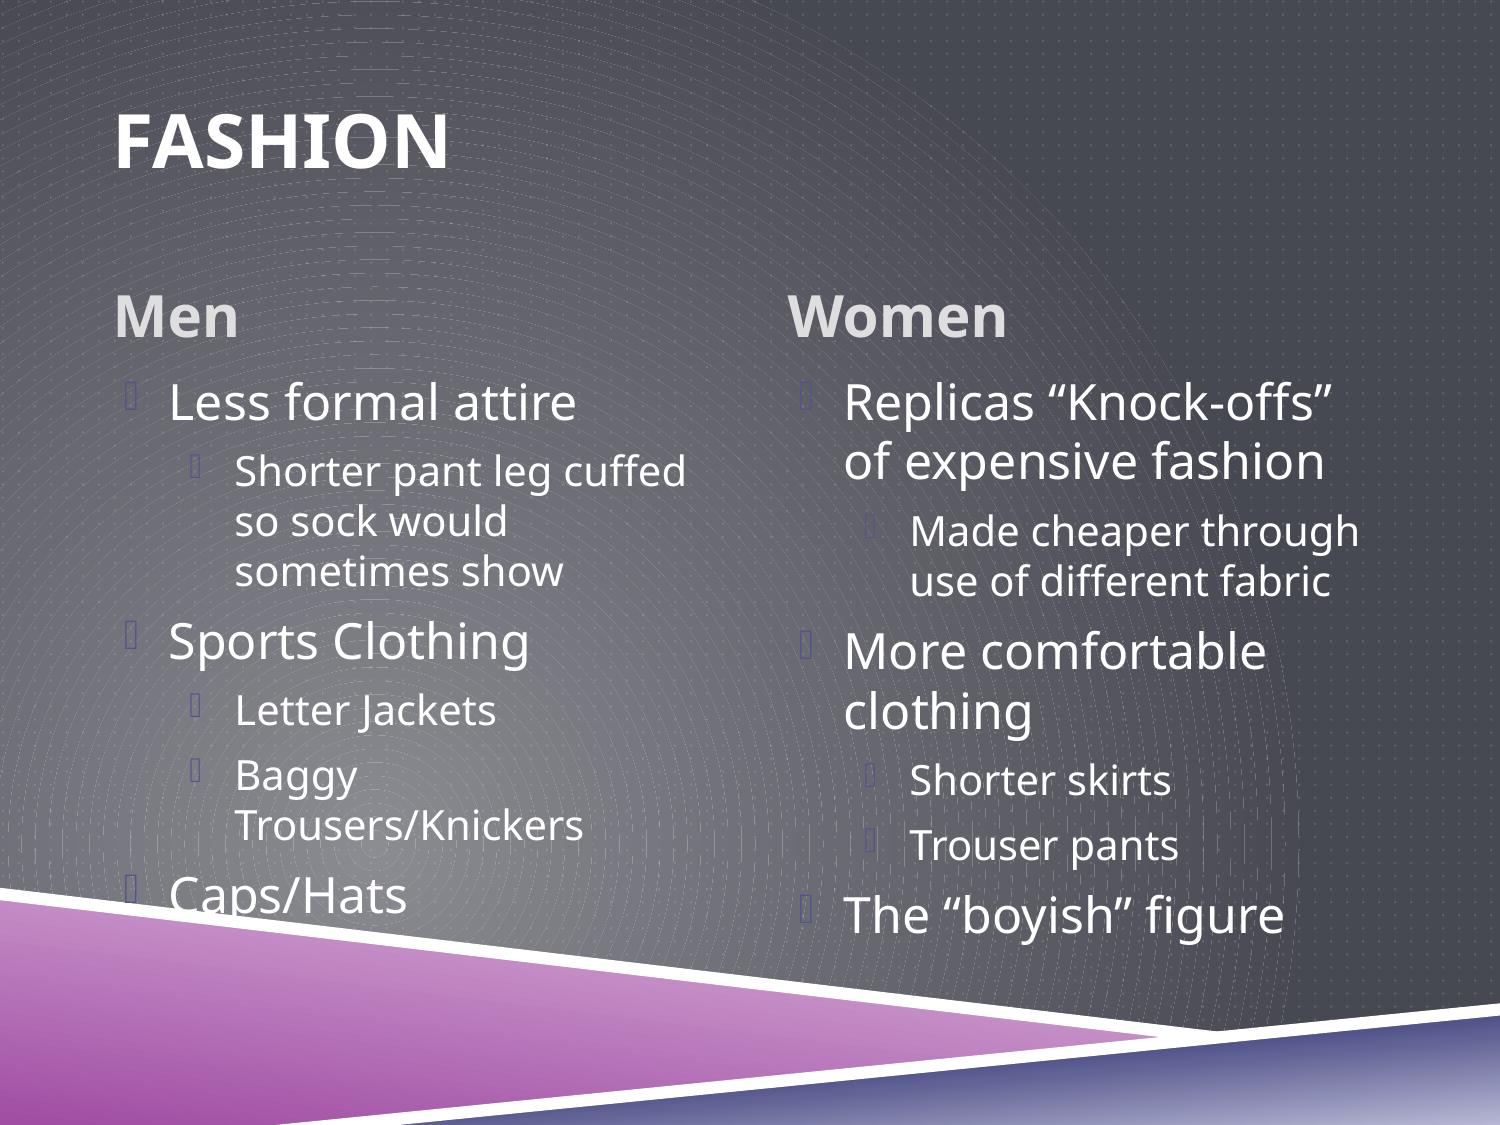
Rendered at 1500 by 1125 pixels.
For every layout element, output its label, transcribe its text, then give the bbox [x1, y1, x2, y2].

list Less formal attire Shorter pant leg cuffed so sock would sometimes show Sports Clothing Letter Jackets Baggy Trousers/Knickers Caps/Hats [112, 362, 713, 950]
list Men [112, 251, 713, 357]
list Women [787, 251, 1388, 357]
list Replicas “Knock-offs” of expensive fashion Made cheaper through use of different fabric More comfortable clothing Shorter skirts Trouser pants The “boyish” figure [787, 362, 1388, 1050]
title Fashion [112, 45, 1388, 233]
